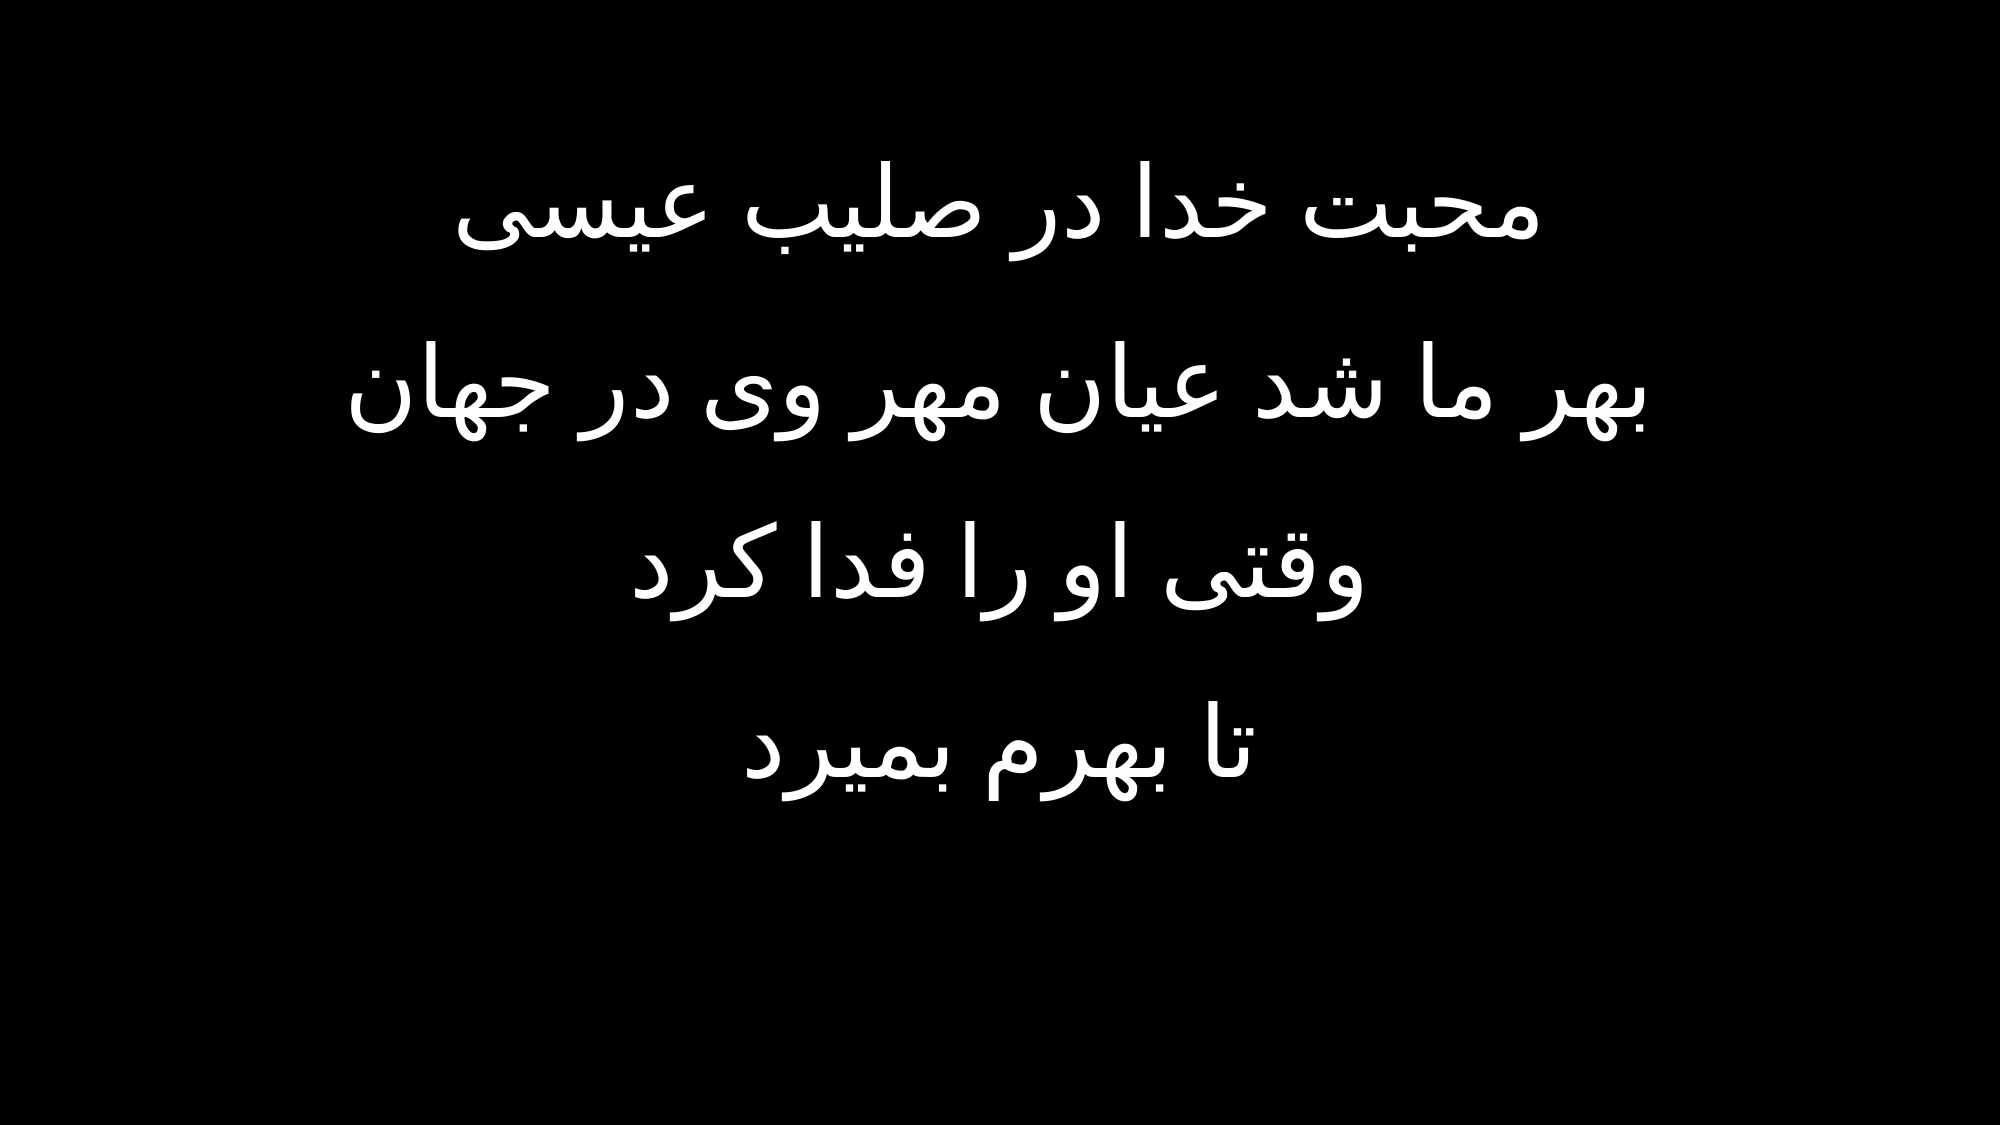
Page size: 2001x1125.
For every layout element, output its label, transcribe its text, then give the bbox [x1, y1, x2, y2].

text_box محبت خدا در صلیب عیسی بهر ما شد عیان مهر وی در جهان وقتی او را فدا کرد تا بهرم بمیرد [0, 0, 2000, 1125]
